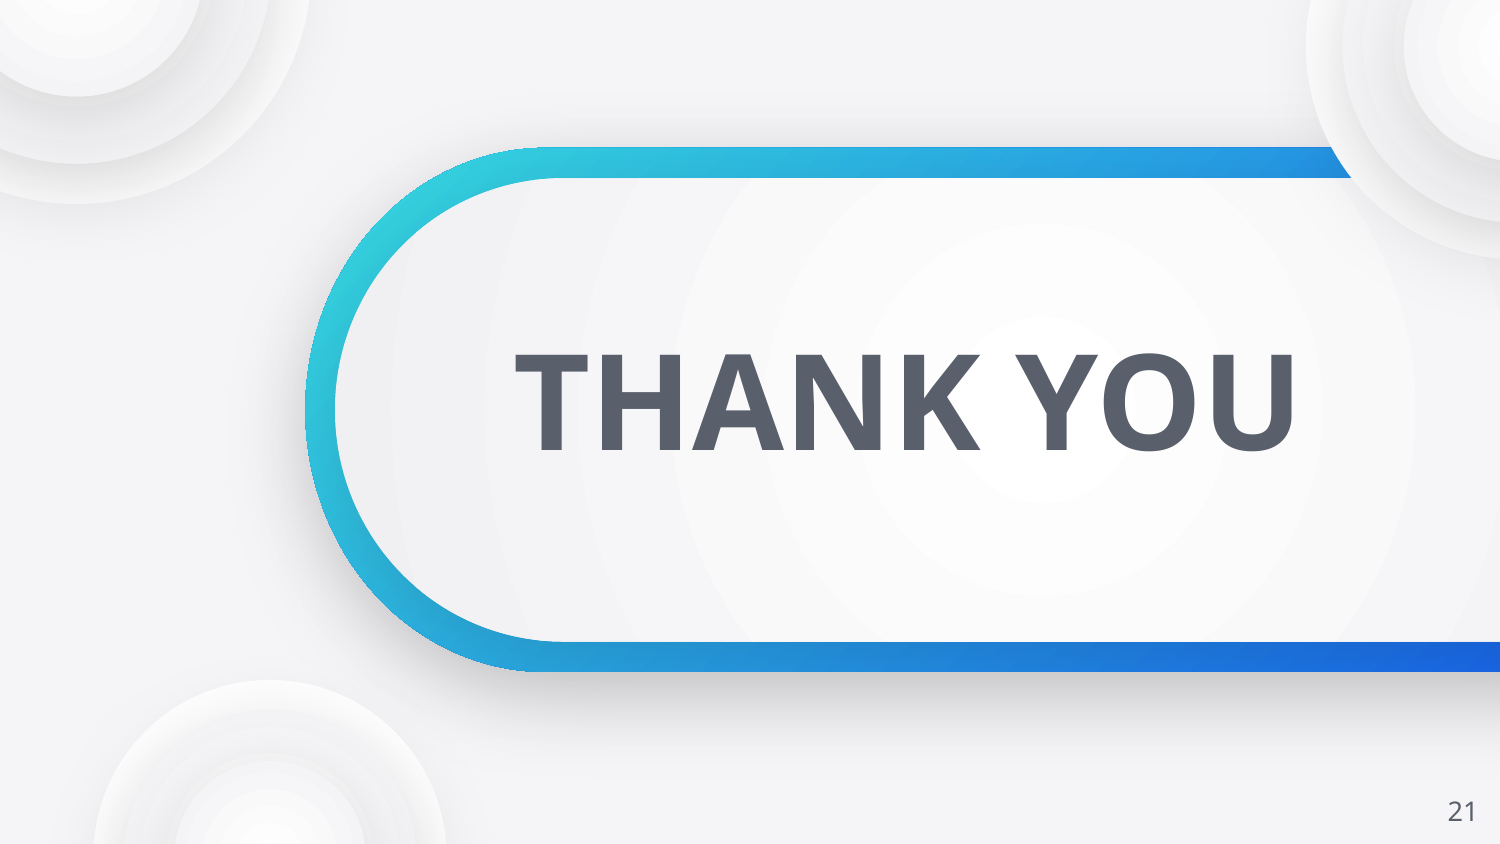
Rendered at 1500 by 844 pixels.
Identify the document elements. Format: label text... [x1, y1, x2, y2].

slide_number ‹#› [1403, 779, 1494, 844]
title THANK YOU [498, 295, 1353, 499]
